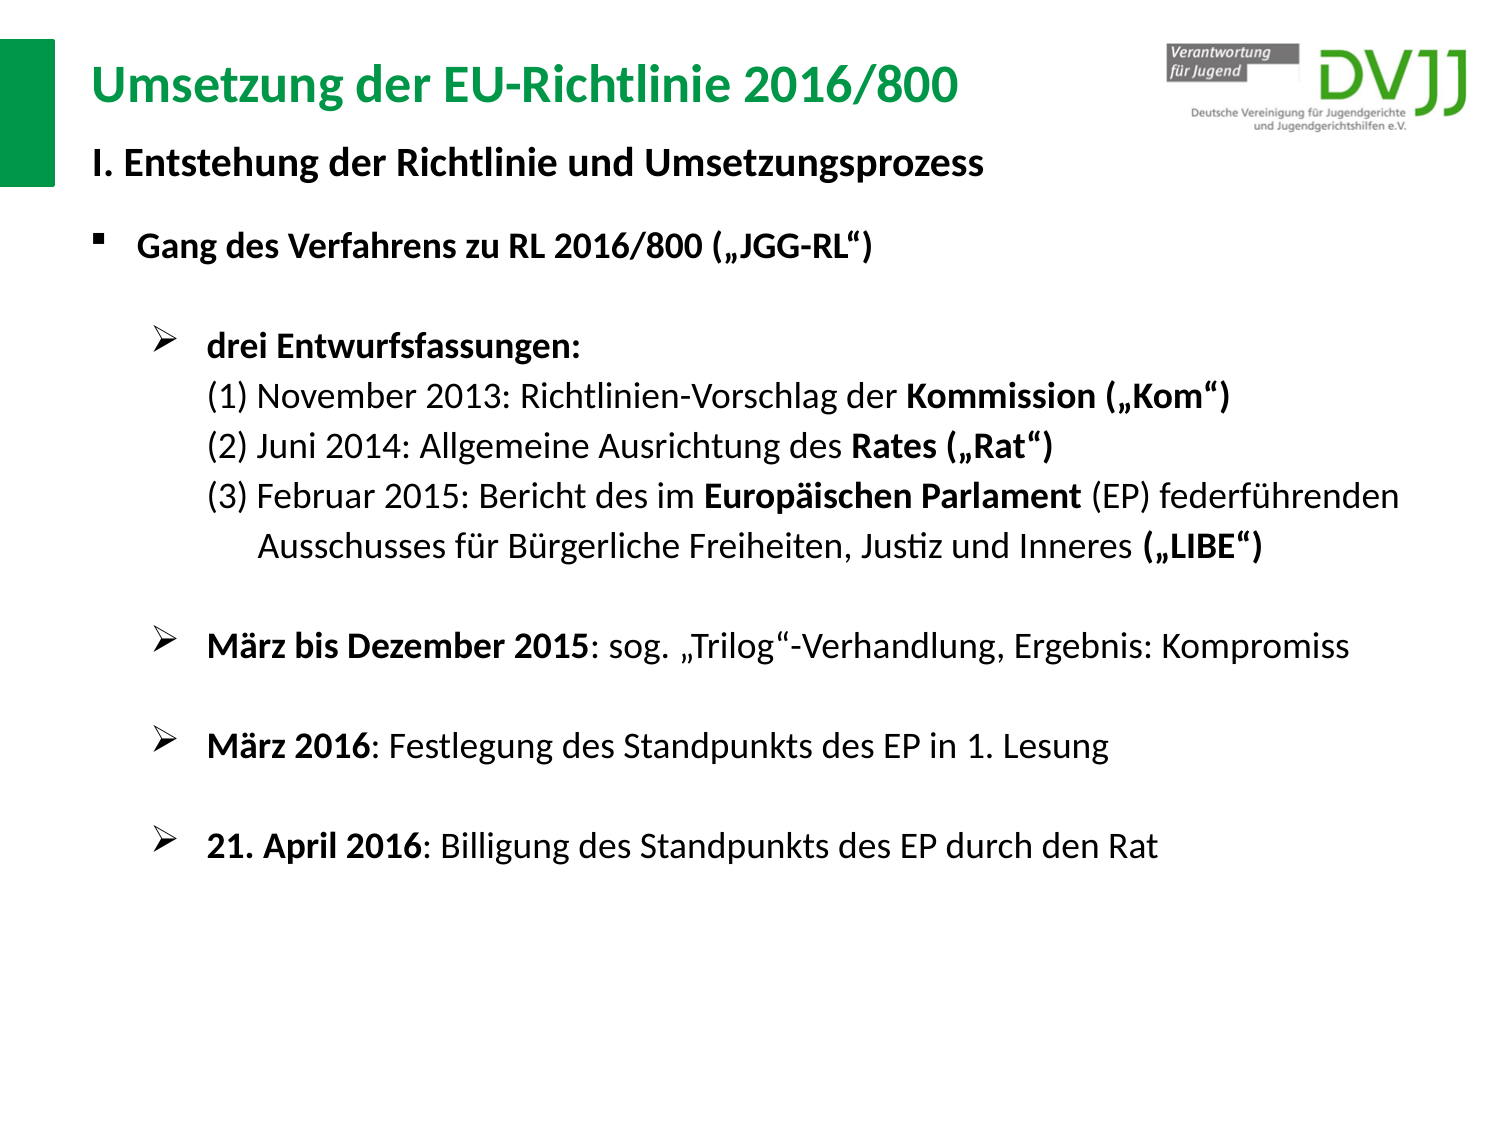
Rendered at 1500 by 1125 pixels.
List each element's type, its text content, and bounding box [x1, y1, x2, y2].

list Gang des Verfahrens zu RL 2016/800 („JGG-RL“) drei Entwurfsfassungen: (1) November 2013: Richtlinien-Vorschlag der Kommission („Kom“) (2) Juni 2014: Allgemeine Ausrichtung des Rates („Rat“) (3) Februar 2015: Bericht des im Europäischen Parlament (EP) federführenden Ausschusses für Bürgerliche Freiheiten, Justiz und Inneres („LIBE“) März bis Dezember 2015: sog. „Trilog“-Verhandlung, Ergebnis: Kompromiss März 2016: Festlegung des Standpunkts des EP in 1. Lesung 21. April 2016: Billigung des Standpunkts des EP durch den Rat [75, 208, 1425, 1059]
picture [1163, 39, 1471, 134]
title Umsetzung der EU-Richtlinie 2016/800 I. Entstehung der Richtlinie und Umsetzungsprozess [76, 42, 1164, 185]
